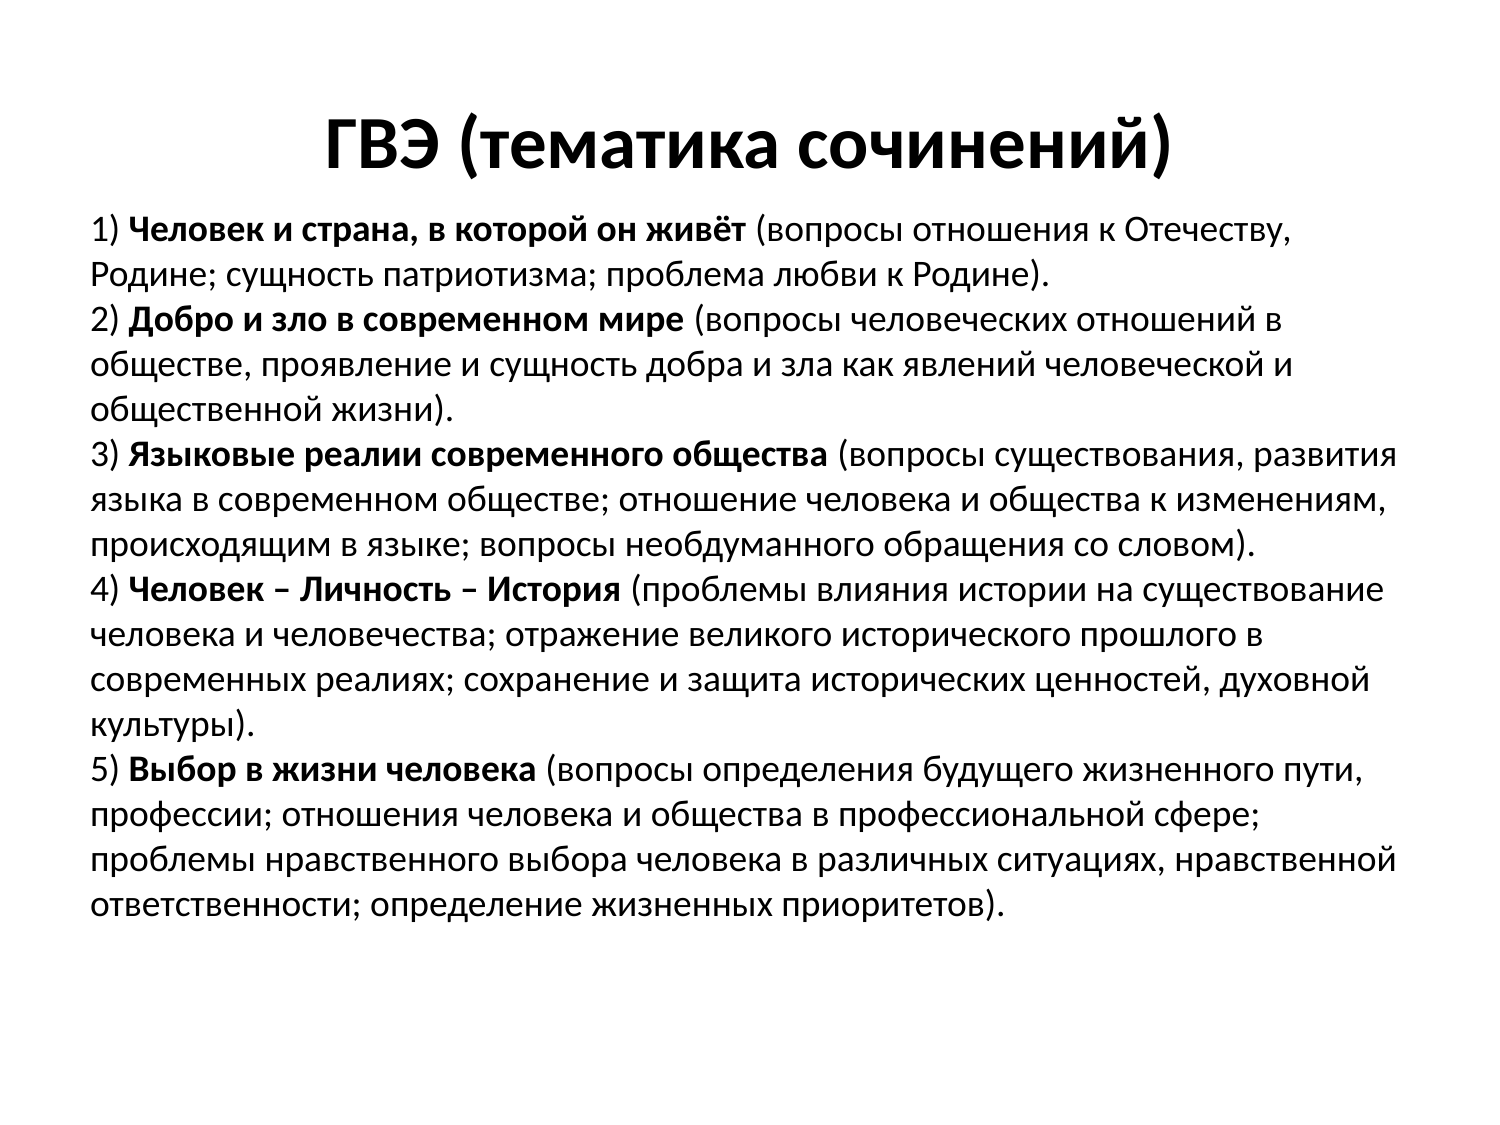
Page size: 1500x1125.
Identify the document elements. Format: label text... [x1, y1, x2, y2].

title ГВЭ (тематика сочинений) [75, 45, 1425, 196]
list 1) Человек и страна, в которой он живёт (вопросы отношения к Отечеству, Родине; сущность патриотизма; проблема любви к Родине). 2) Добро и зло в современном мире (вопросы человеческих отношений в обществе, проявление и сущность добра и зла как явлений человеческой и общественной жизни). 3) Языковые реалии современного общества (вопросы существования, развития языка в современном обществе; отношение человека и общества к изменениям, происходящим в языке; вопросы необдуманного обращения со словом). 4) Человек – Личность – История (проблемы влияния истории на существование человека и человечества; отражение великого исторического прошлого в современных реалиях; сохранение и защита исторических ценностей, духовной культуры). 5) Выбор в жизни человека (вопросы определения будущего жизненного пути, профессии; отношения человека и общества в профессиональной сфере; проблемы нравственного выбора человека в различных ситуациях, нравственной ответственности; определение жизненных приоритетов). [75, 196, 1425, 1005]
